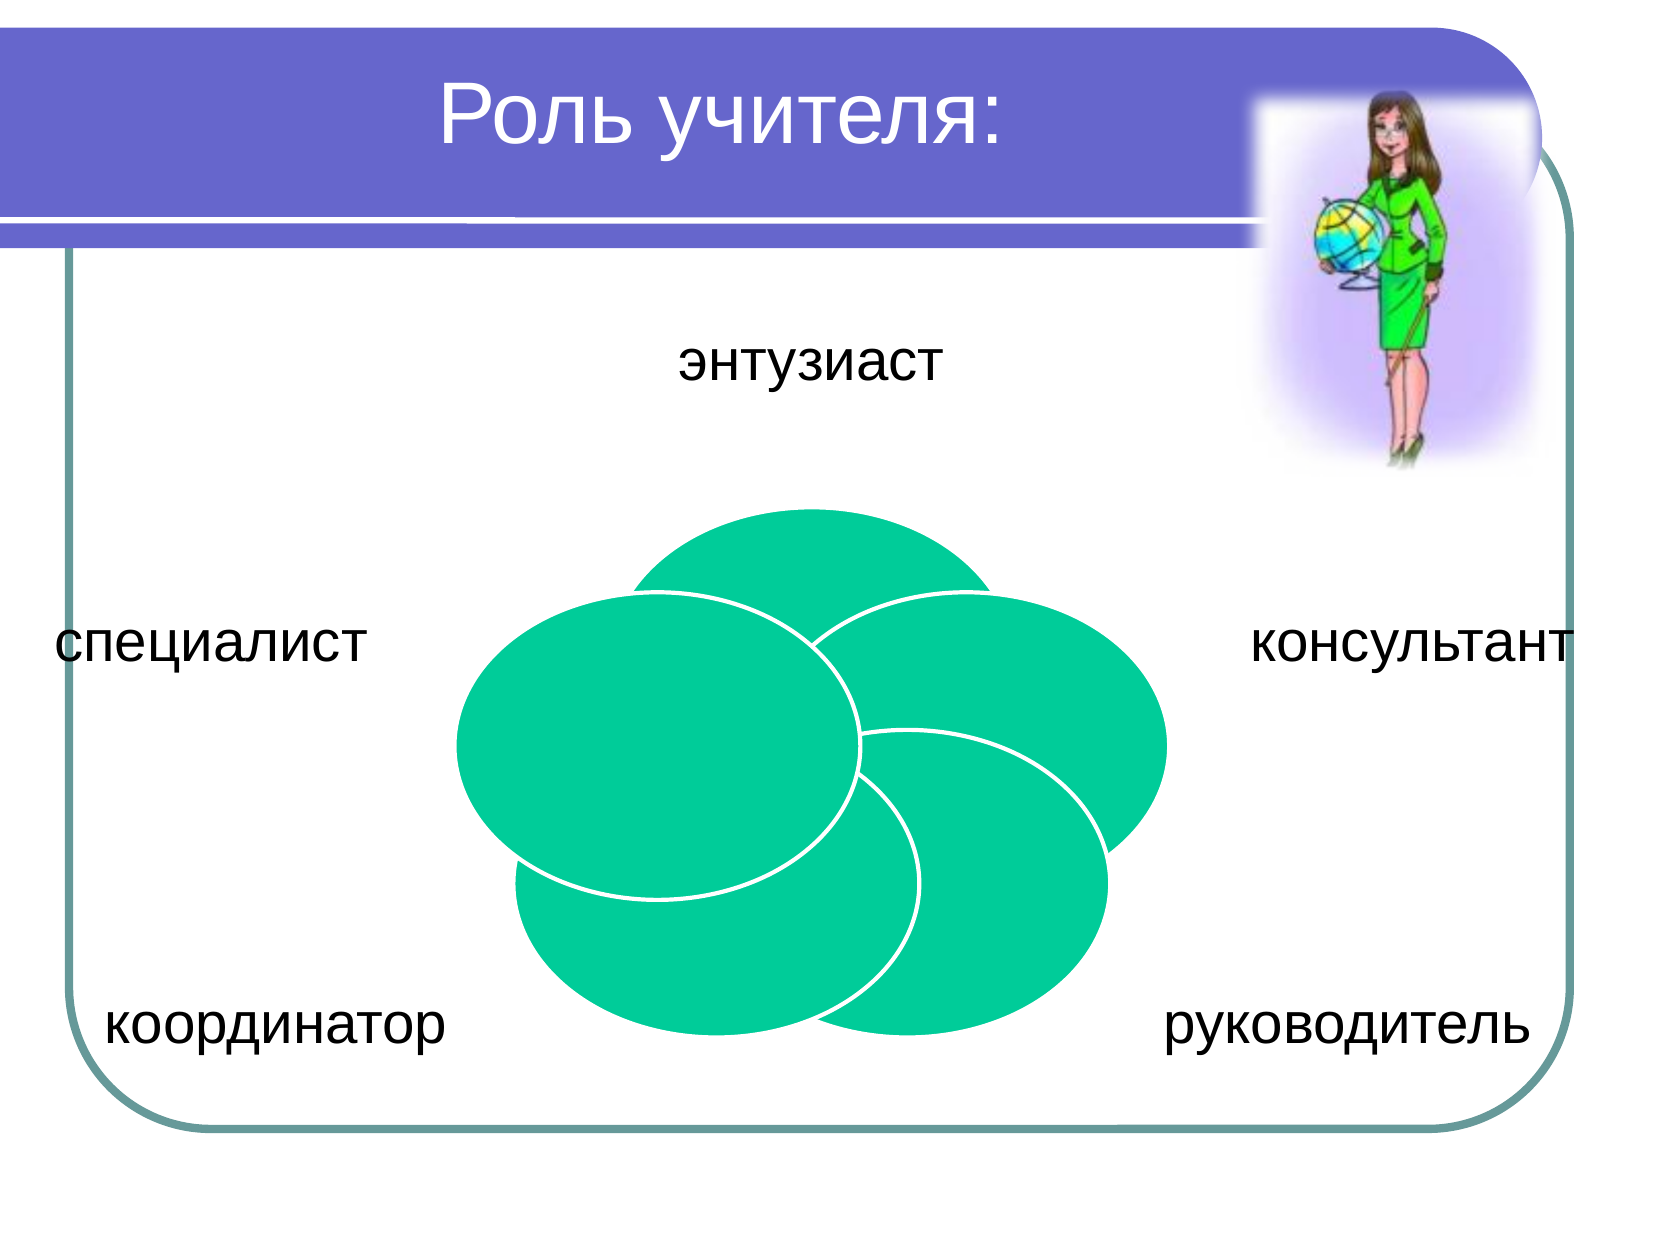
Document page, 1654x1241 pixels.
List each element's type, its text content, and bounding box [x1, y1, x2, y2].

title Роль учителя: [0, 0, 1443, 242]
picture [1236, 80, 1556, 256]
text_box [0, 256, 1624, 1136]
